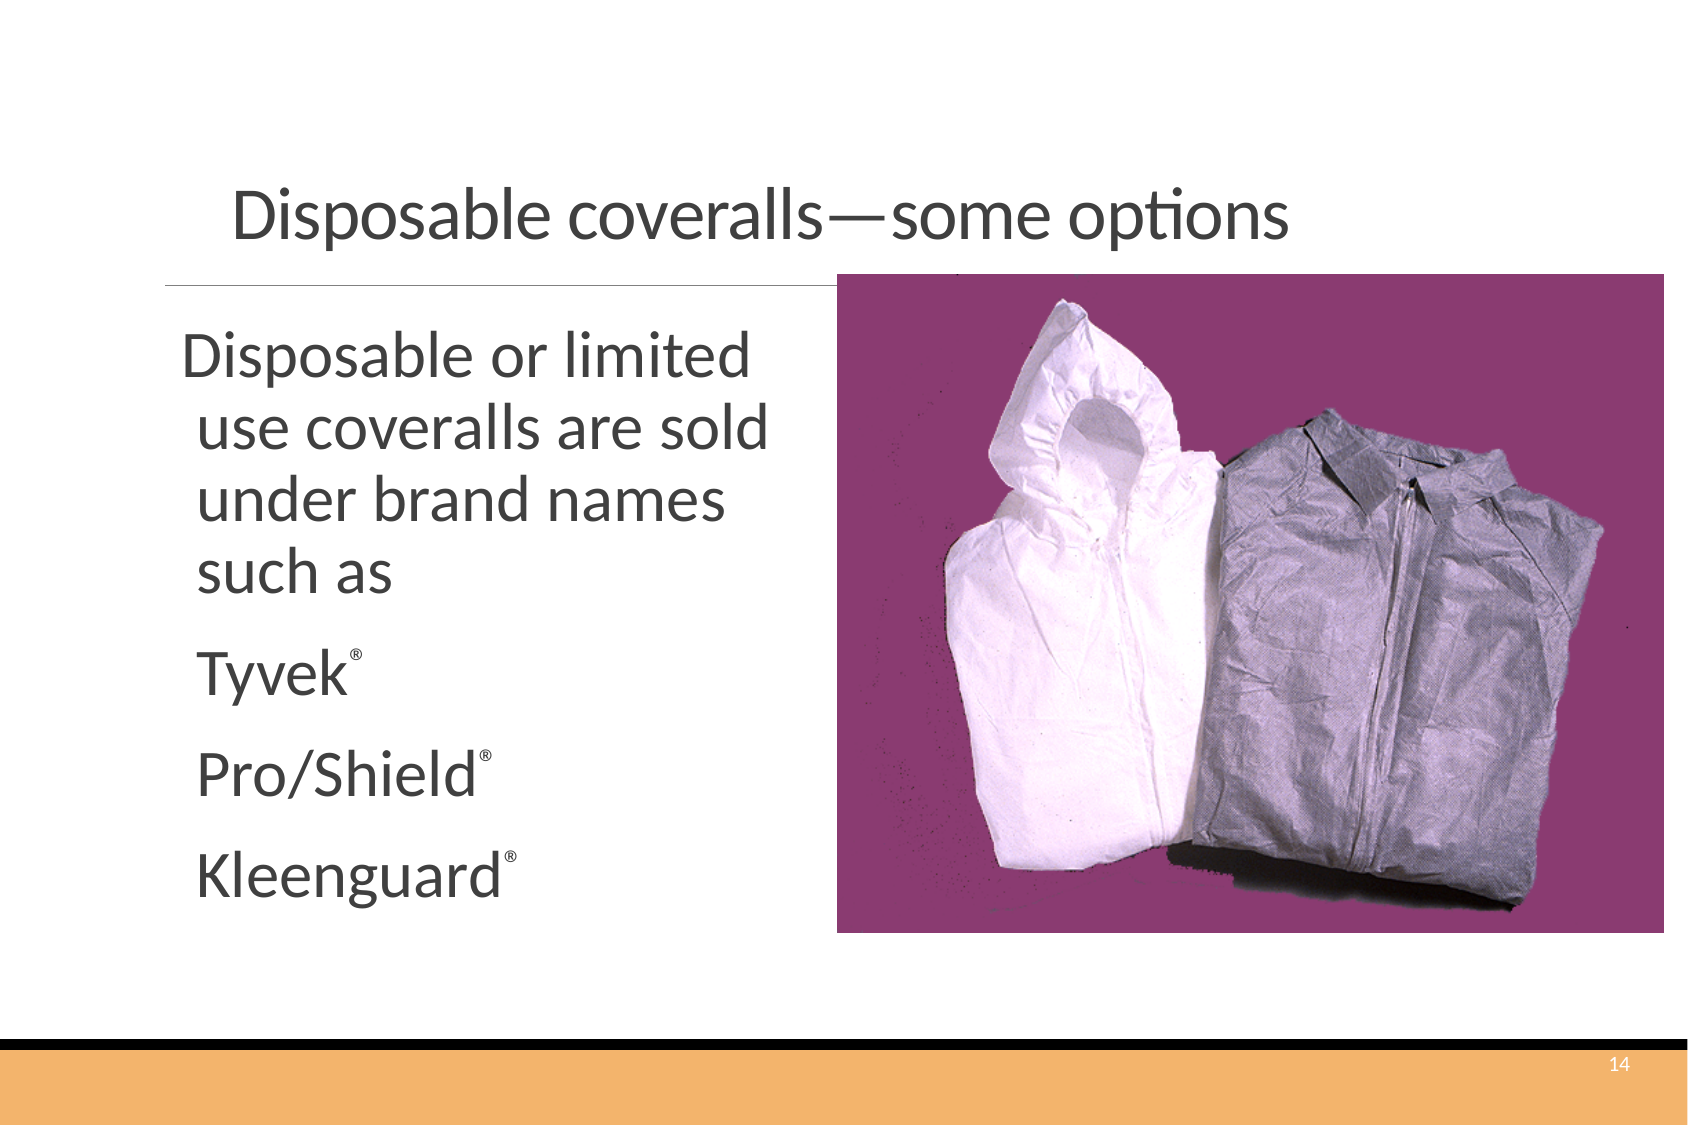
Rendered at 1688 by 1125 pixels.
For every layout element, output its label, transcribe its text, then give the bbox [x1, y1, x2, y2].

title Disposable coveralls—some options [216, 75, 1651, 263]
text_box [836, 274, 1664, 934]
slide_number 14 [1293, 1025, 1646, 1100]
list Disposable or limited use coveralls are sold under brand names such as Tyvek® Pro/Shield® Kleenguard® [181, 312, 794, 988]
